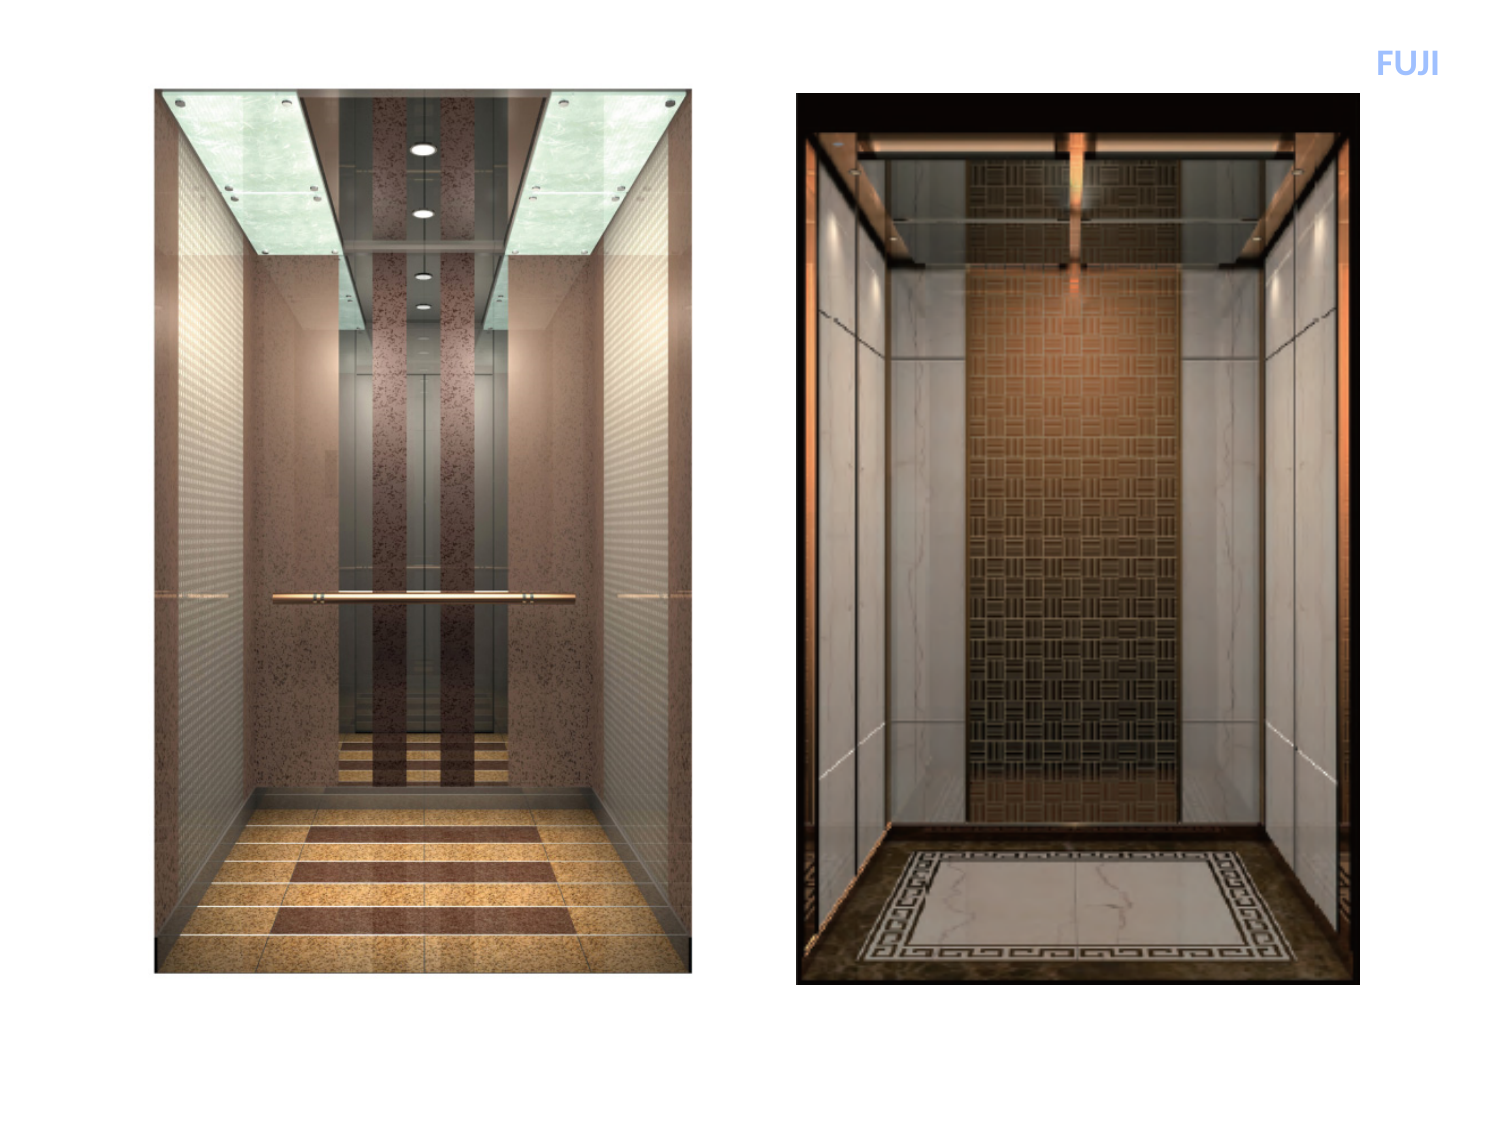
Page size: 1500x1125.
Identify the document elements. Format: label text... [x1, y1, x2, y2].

picture [147, 77, 699, 988]
text_box FUJI [1361, 30, 1456, 91]
picture [796, 93, 1360, 985]
